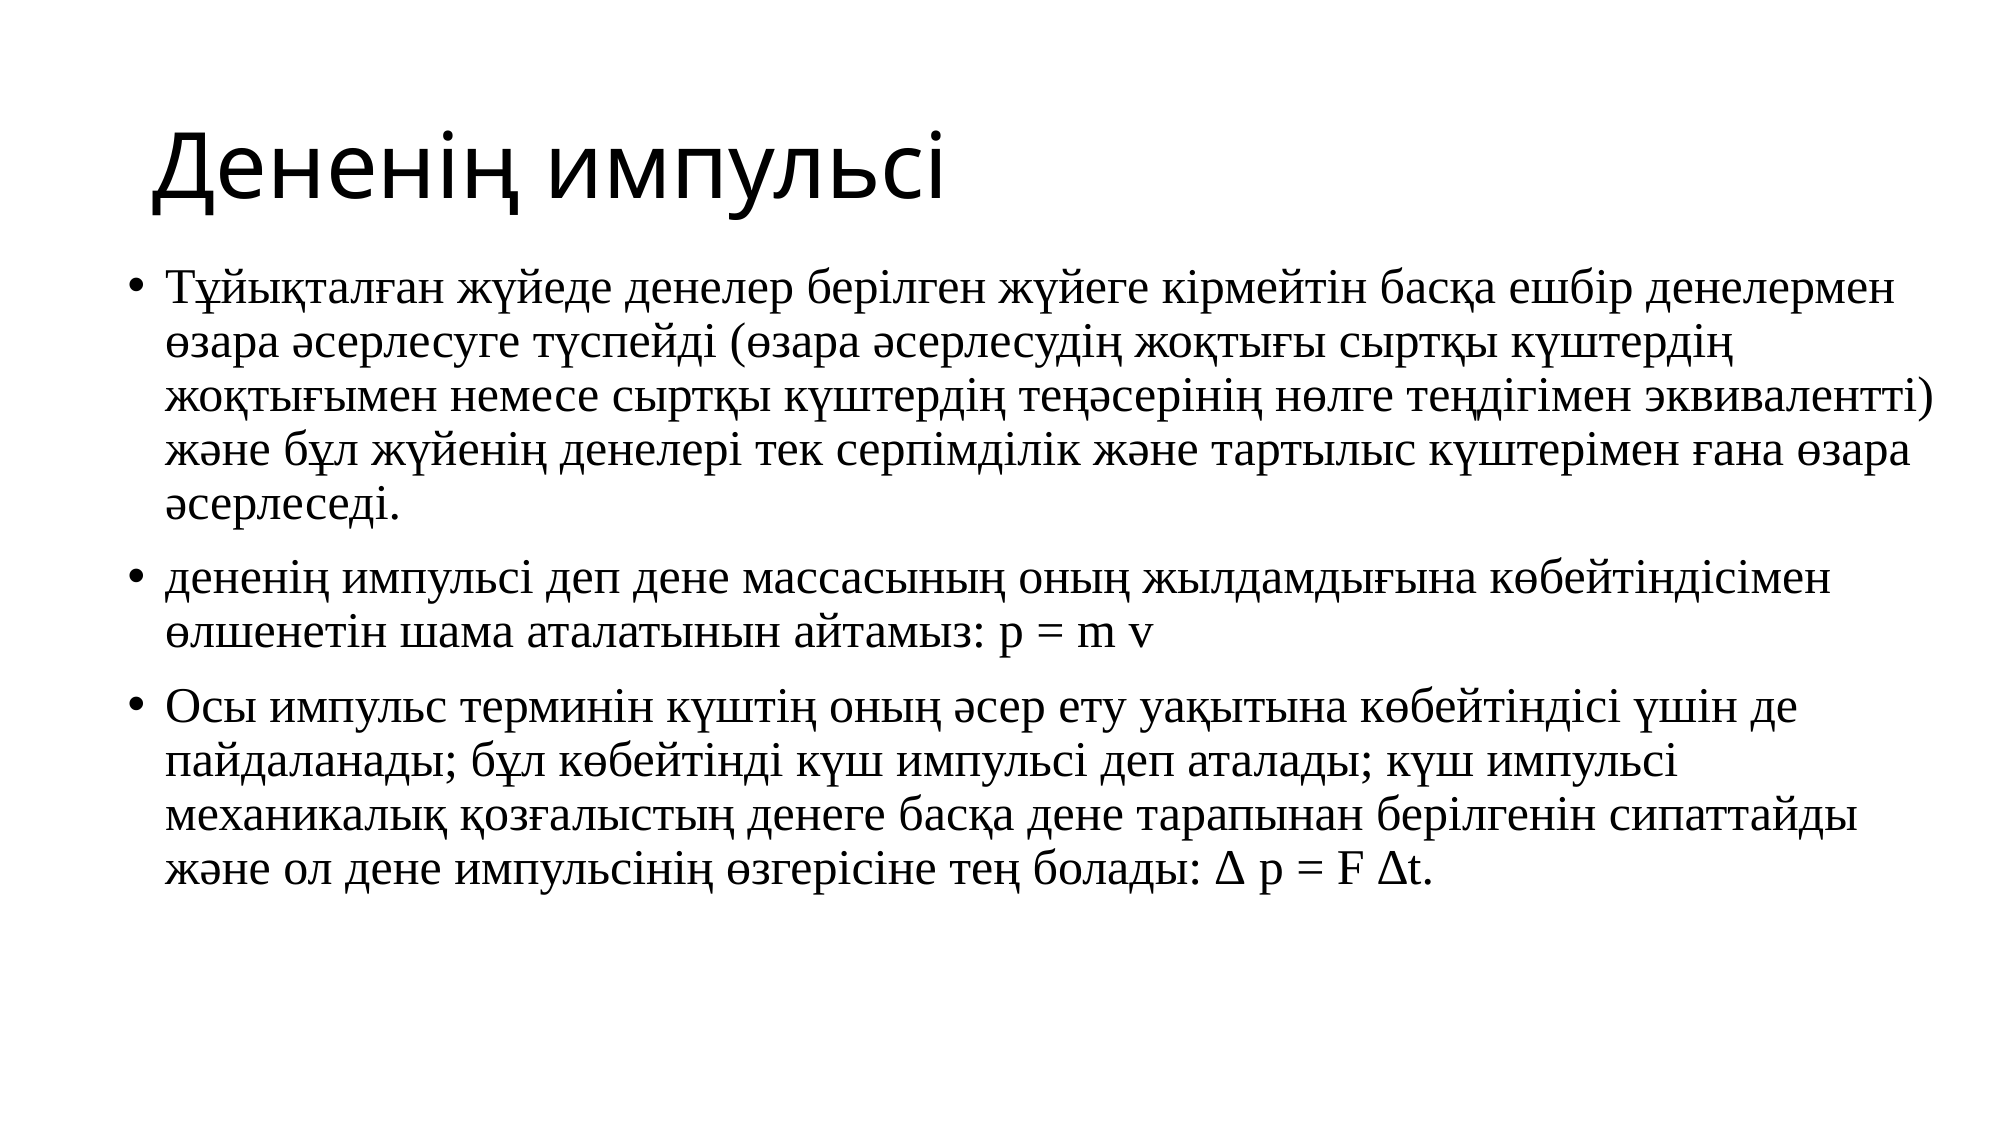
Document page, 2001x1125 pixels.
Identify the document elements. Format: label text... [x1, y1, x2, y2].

title Дененің импульсі [137, 59, 1863, 252]
list Тұйықталған жүйеде денелер берілген жүйеге кірмейтін басқа ешбір денелермен өзара әсерлесуге түспейді (өзара әсерлесудің жоқтығы сыртқы күштердің жоқтығымен немесе сыртқы күштердің теңәсерінің нөлге теңдігімен эквивалентті) және бұл жүйенің денелері тек серпімділік және тартылыс күштерімен ғана өзара әсерлеседі. дененің импульсі деп дене массасының оның жылдамдығына көбейтіндісімен өлшенетін шама аталатынын айтамыз: p = m v Осы импульс терминін күштің оның әсер ету уақытына көбейтіндісі үшін де пайдаланады; бұл көбейтінді күш импульсі деп аталады; күш импульсі механикалық қозғалыстың денеге басқа дене тарапынан берілгенін сипаттайды және ол дене импульсінің өзгерісіне тең болады: ∆ p = F ∆t. [112, 252, 1961, 873]
